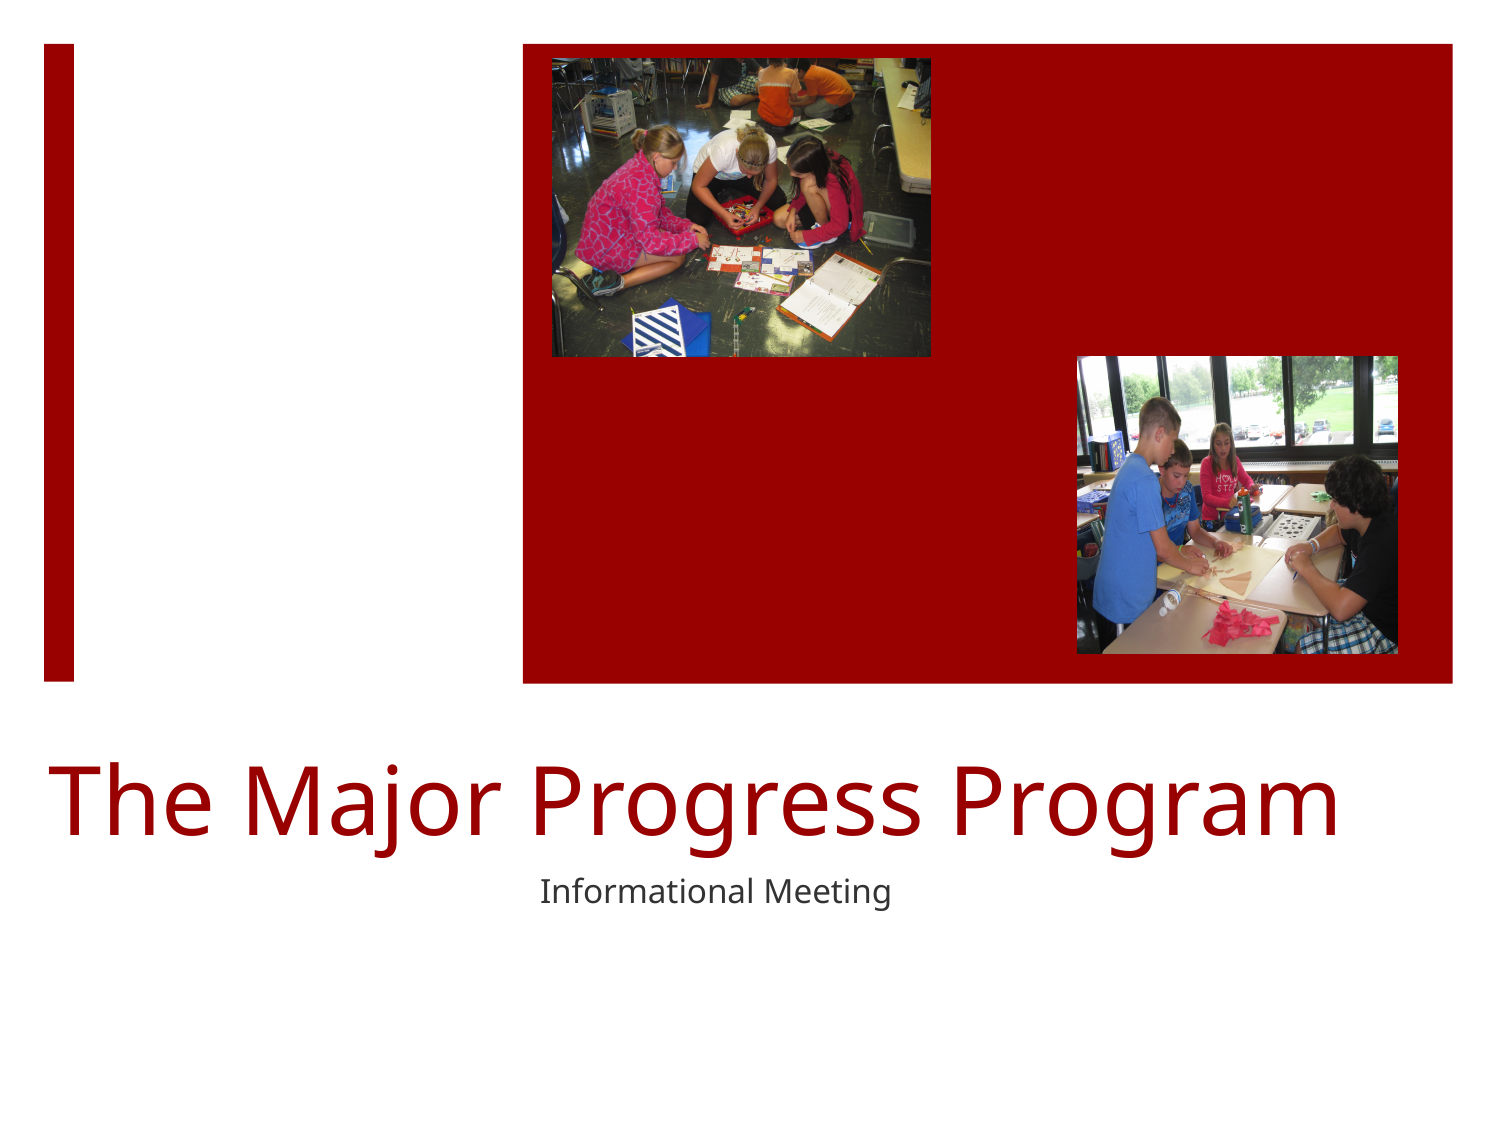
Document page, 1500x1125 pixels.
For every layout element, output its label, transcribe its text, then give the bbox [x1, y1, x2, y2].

title The Major Progress Program [33, 690, 1421, 863]
picture [1077, 355, 1399, 655]
subtitle Informational Meeting [525, 862, 1421, 965]
picture [551, 57, 931, 357]
